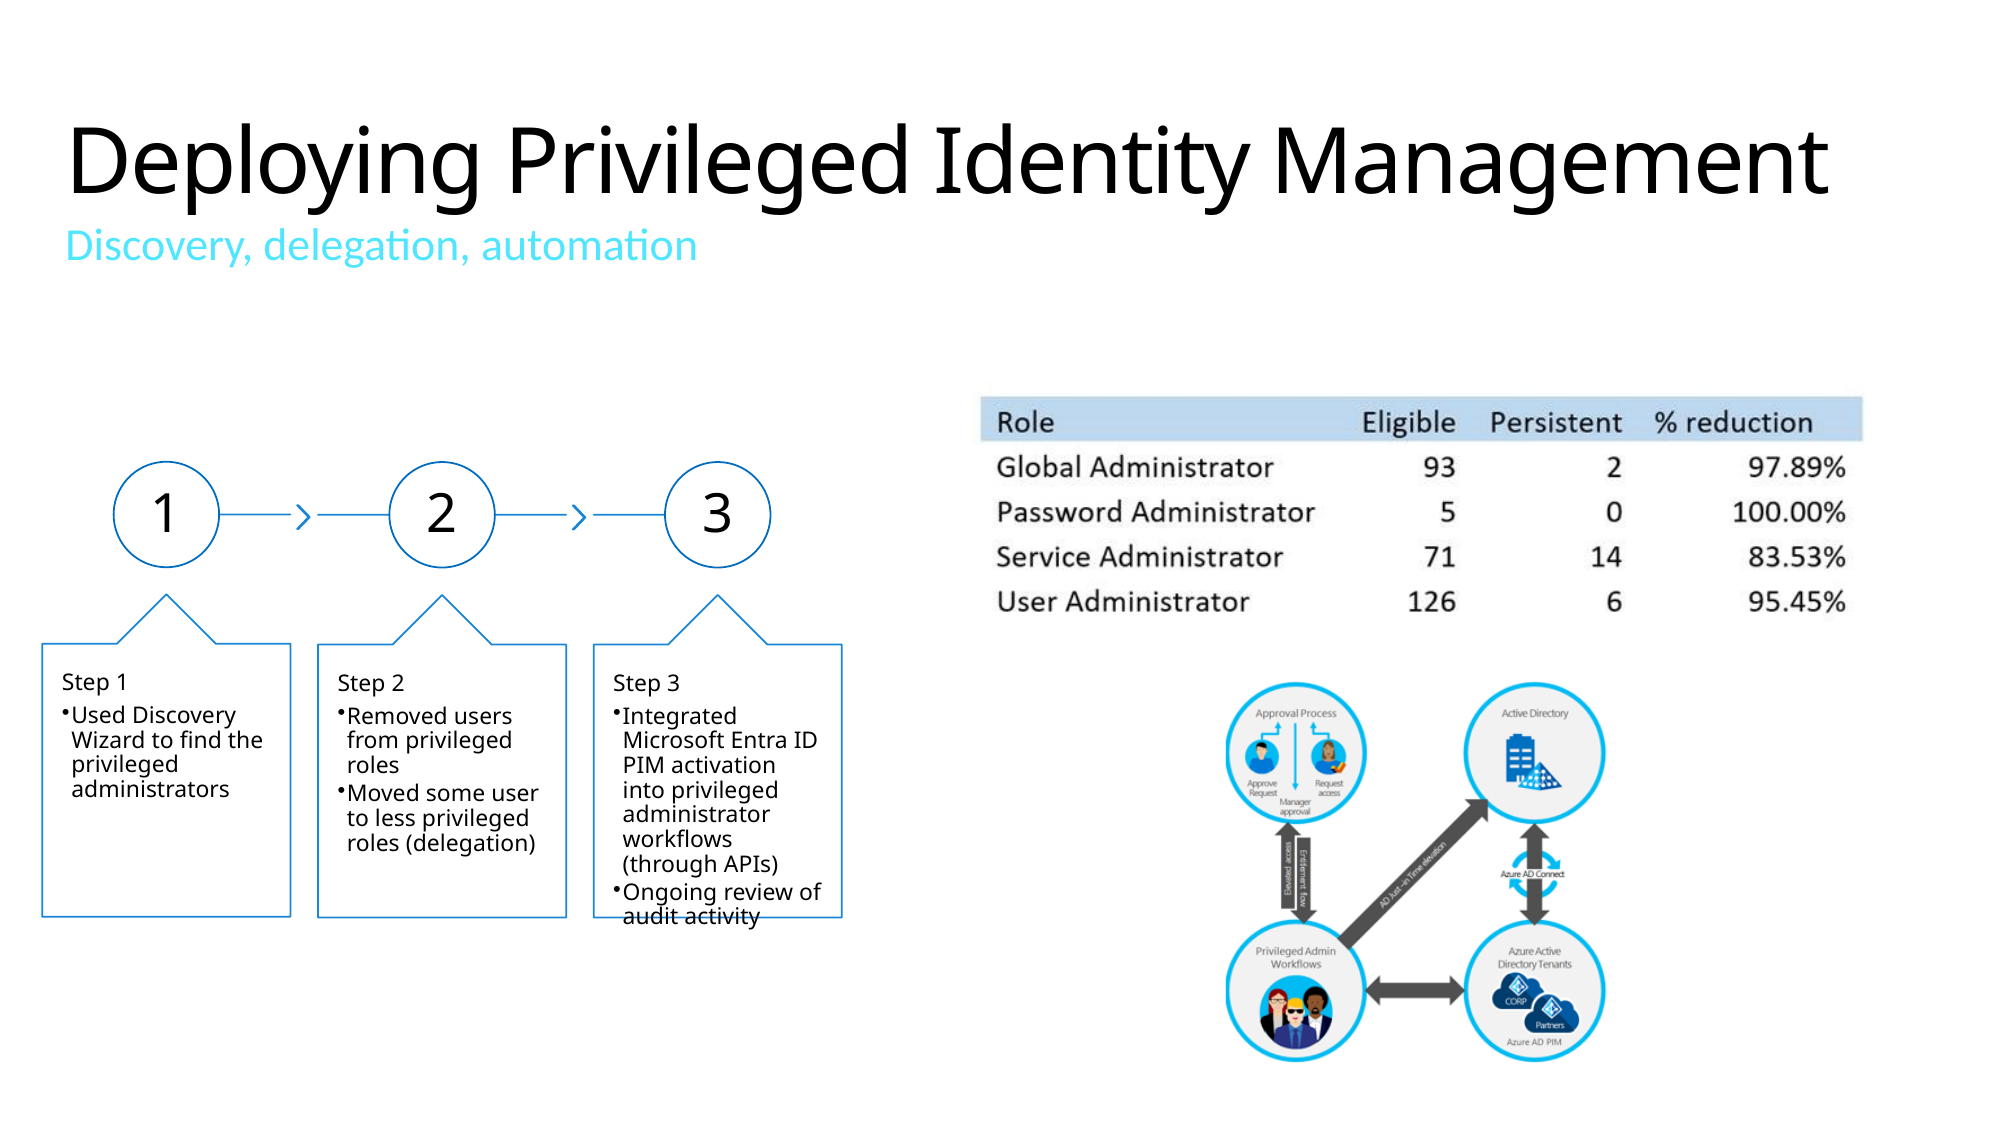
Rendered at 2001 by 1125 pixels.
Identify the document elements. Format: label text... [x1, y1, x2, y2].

text_box Deploying Privileged Identity Management [41, 99, 1954, 205]
picture [1209, 664, 1631, 1079]
text_box Discovery, delegation, automation [41, 205, 1954, 286]
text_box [41, 348, 871, 1031]
picture [972, 382, 1875, 634]
